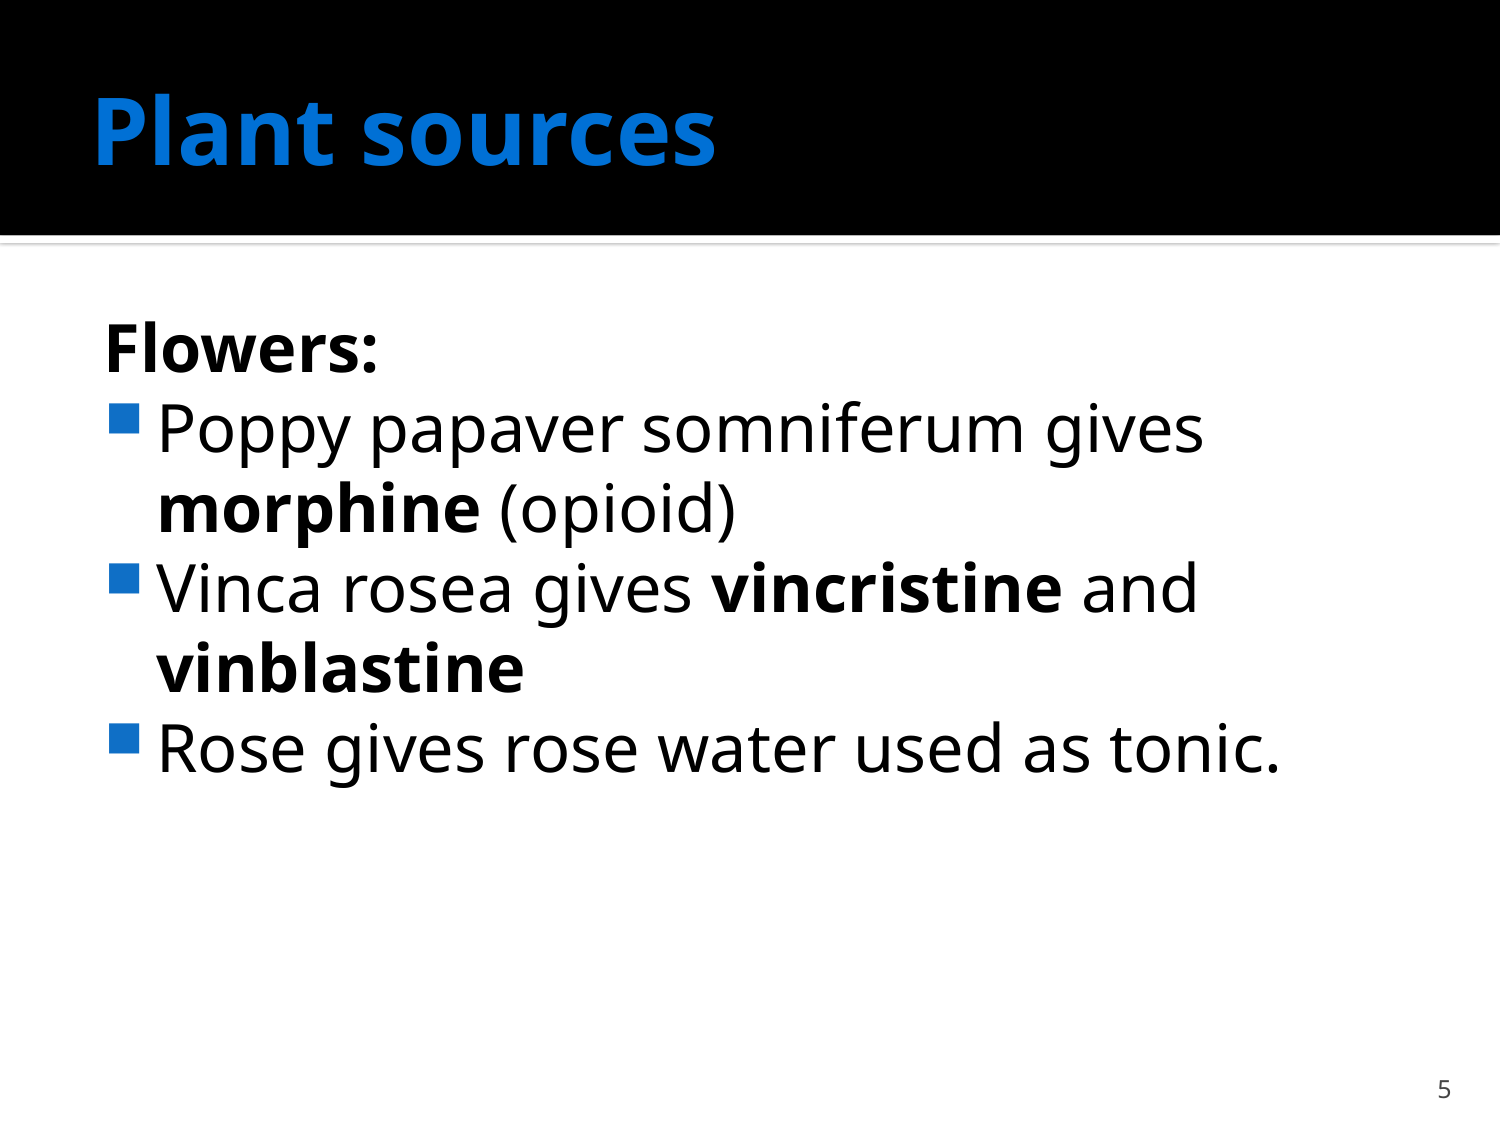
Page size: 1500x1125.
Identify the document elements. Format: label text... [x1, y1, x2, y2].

title Plant sources [75, 25, 1425, 231]
slide_number 5 [1345, 1062, 1467, 1108]
list Flowers: Poppy papaver somniferum gives morphine (opioid) Vinca rosea gives vincristine and vinblastine Rose gives rose water used as tonic. [75, 291, 1425, 1050]
